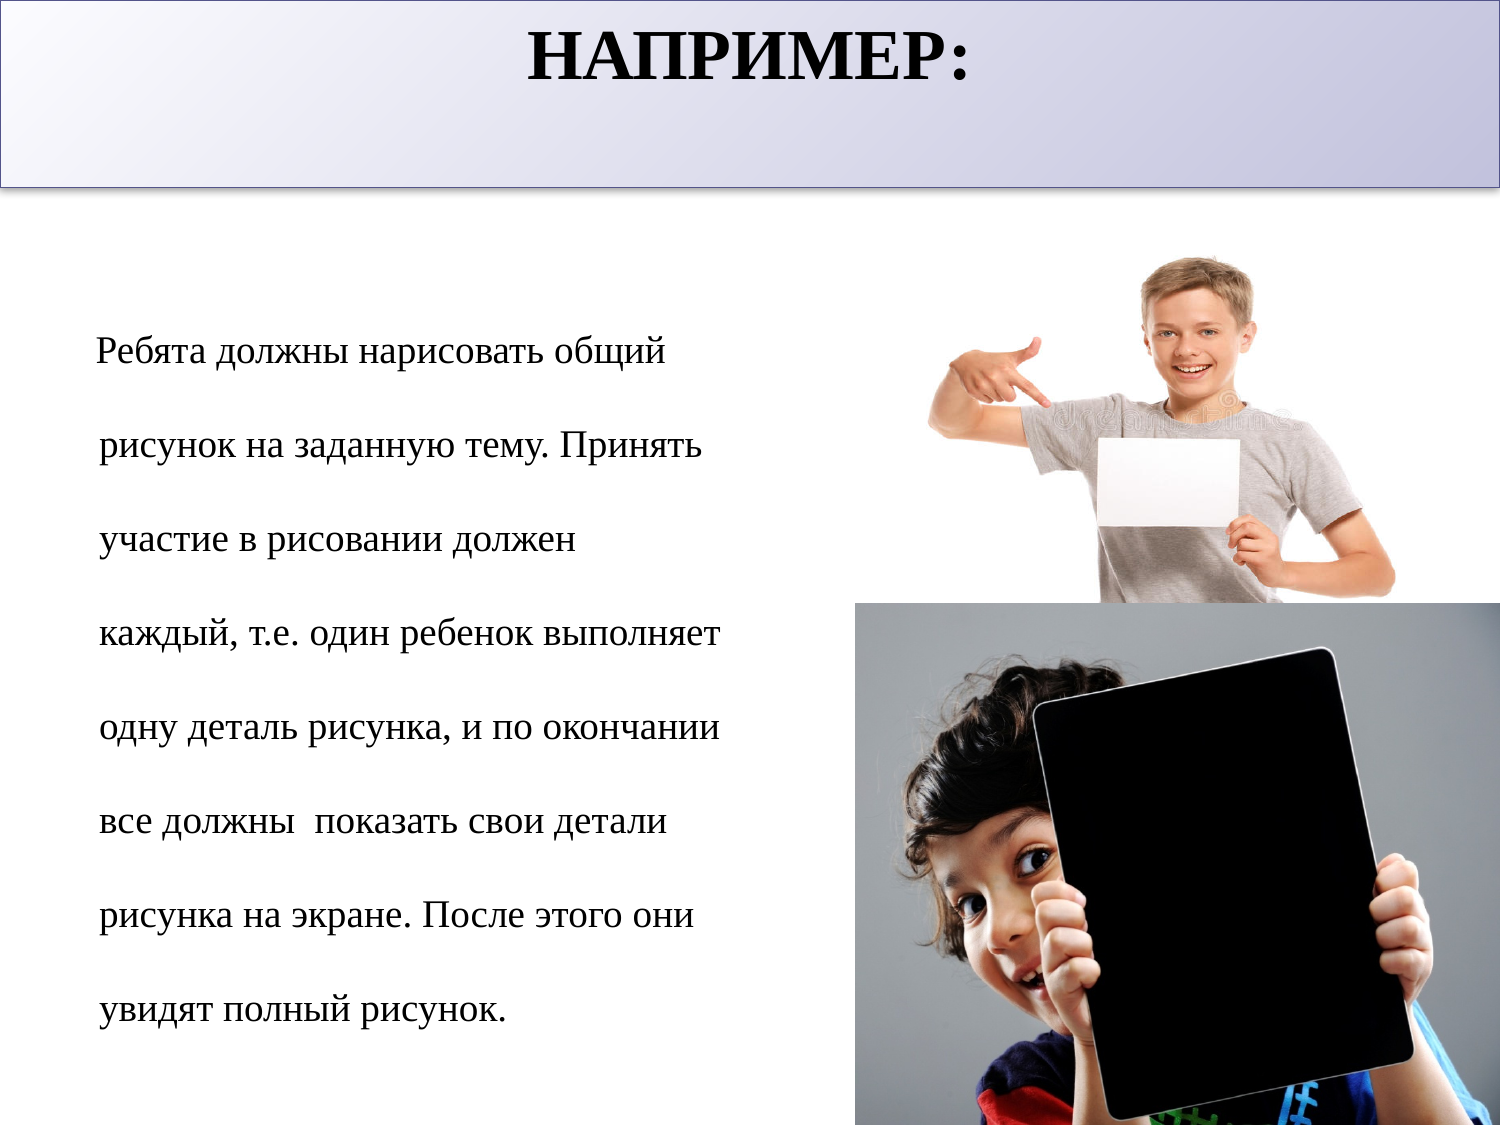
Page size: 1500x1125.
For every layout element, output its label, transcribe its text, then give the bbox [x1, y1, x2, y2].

title НАПРИМЕР: [0, 0, 1500, 188]
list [855, 210, 1500, 601]
picture [855, 603, 1500, 1125]
list Ребята должны нарисовать общий рисунок на заданную тему. Принять участие в рисовании должен каждый, т.е. один ребенок выполняет одну деталь рисунка, и по окончании все должны показать свои детали рисунка на экране. После этого они увидят полный рисунок. [23, 269, 738, 1112]
